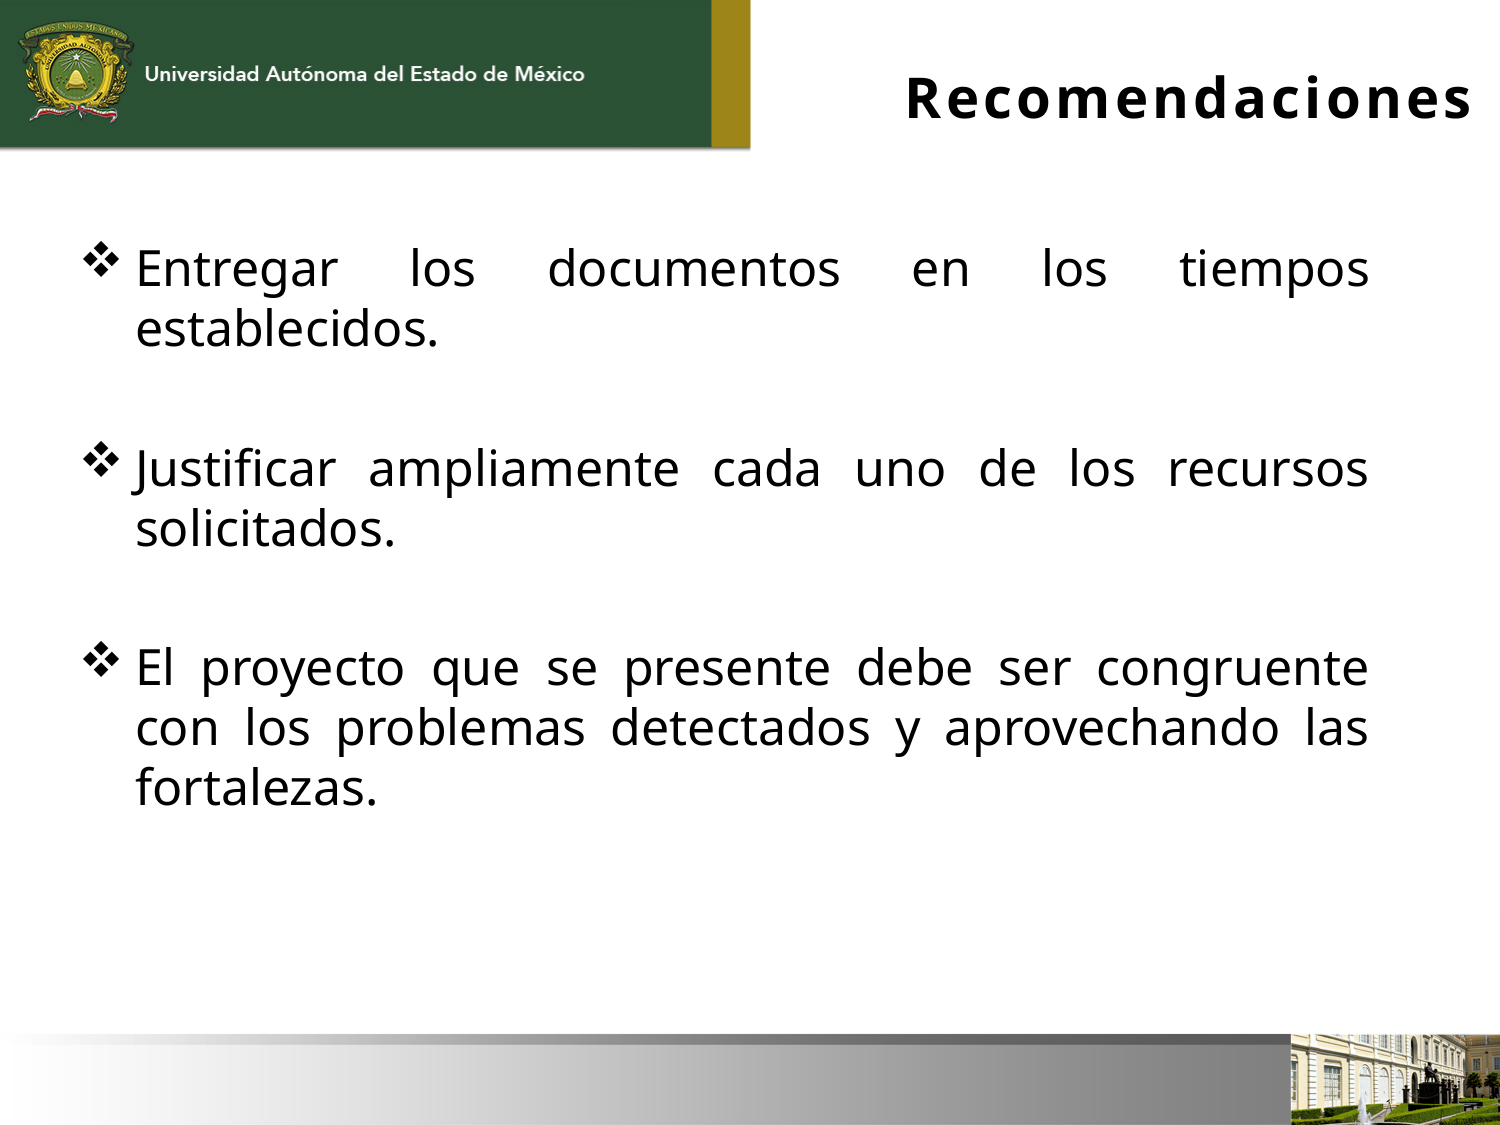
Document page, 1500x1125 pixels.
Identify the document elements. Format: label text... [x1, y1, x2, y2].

text_box Entregar los documentos en los tiempos establecidos. Justificar ampliamente cada uno de los recursos solicitados. El proyecto que se presente debe ser congruente con los problemas detectados y aprovechando las fortalezas. [63, 228, 1386, 904]
picture [0, 0, 1500, 1125]
text_box Recomendaciones [753, 24, 1488, 177]
